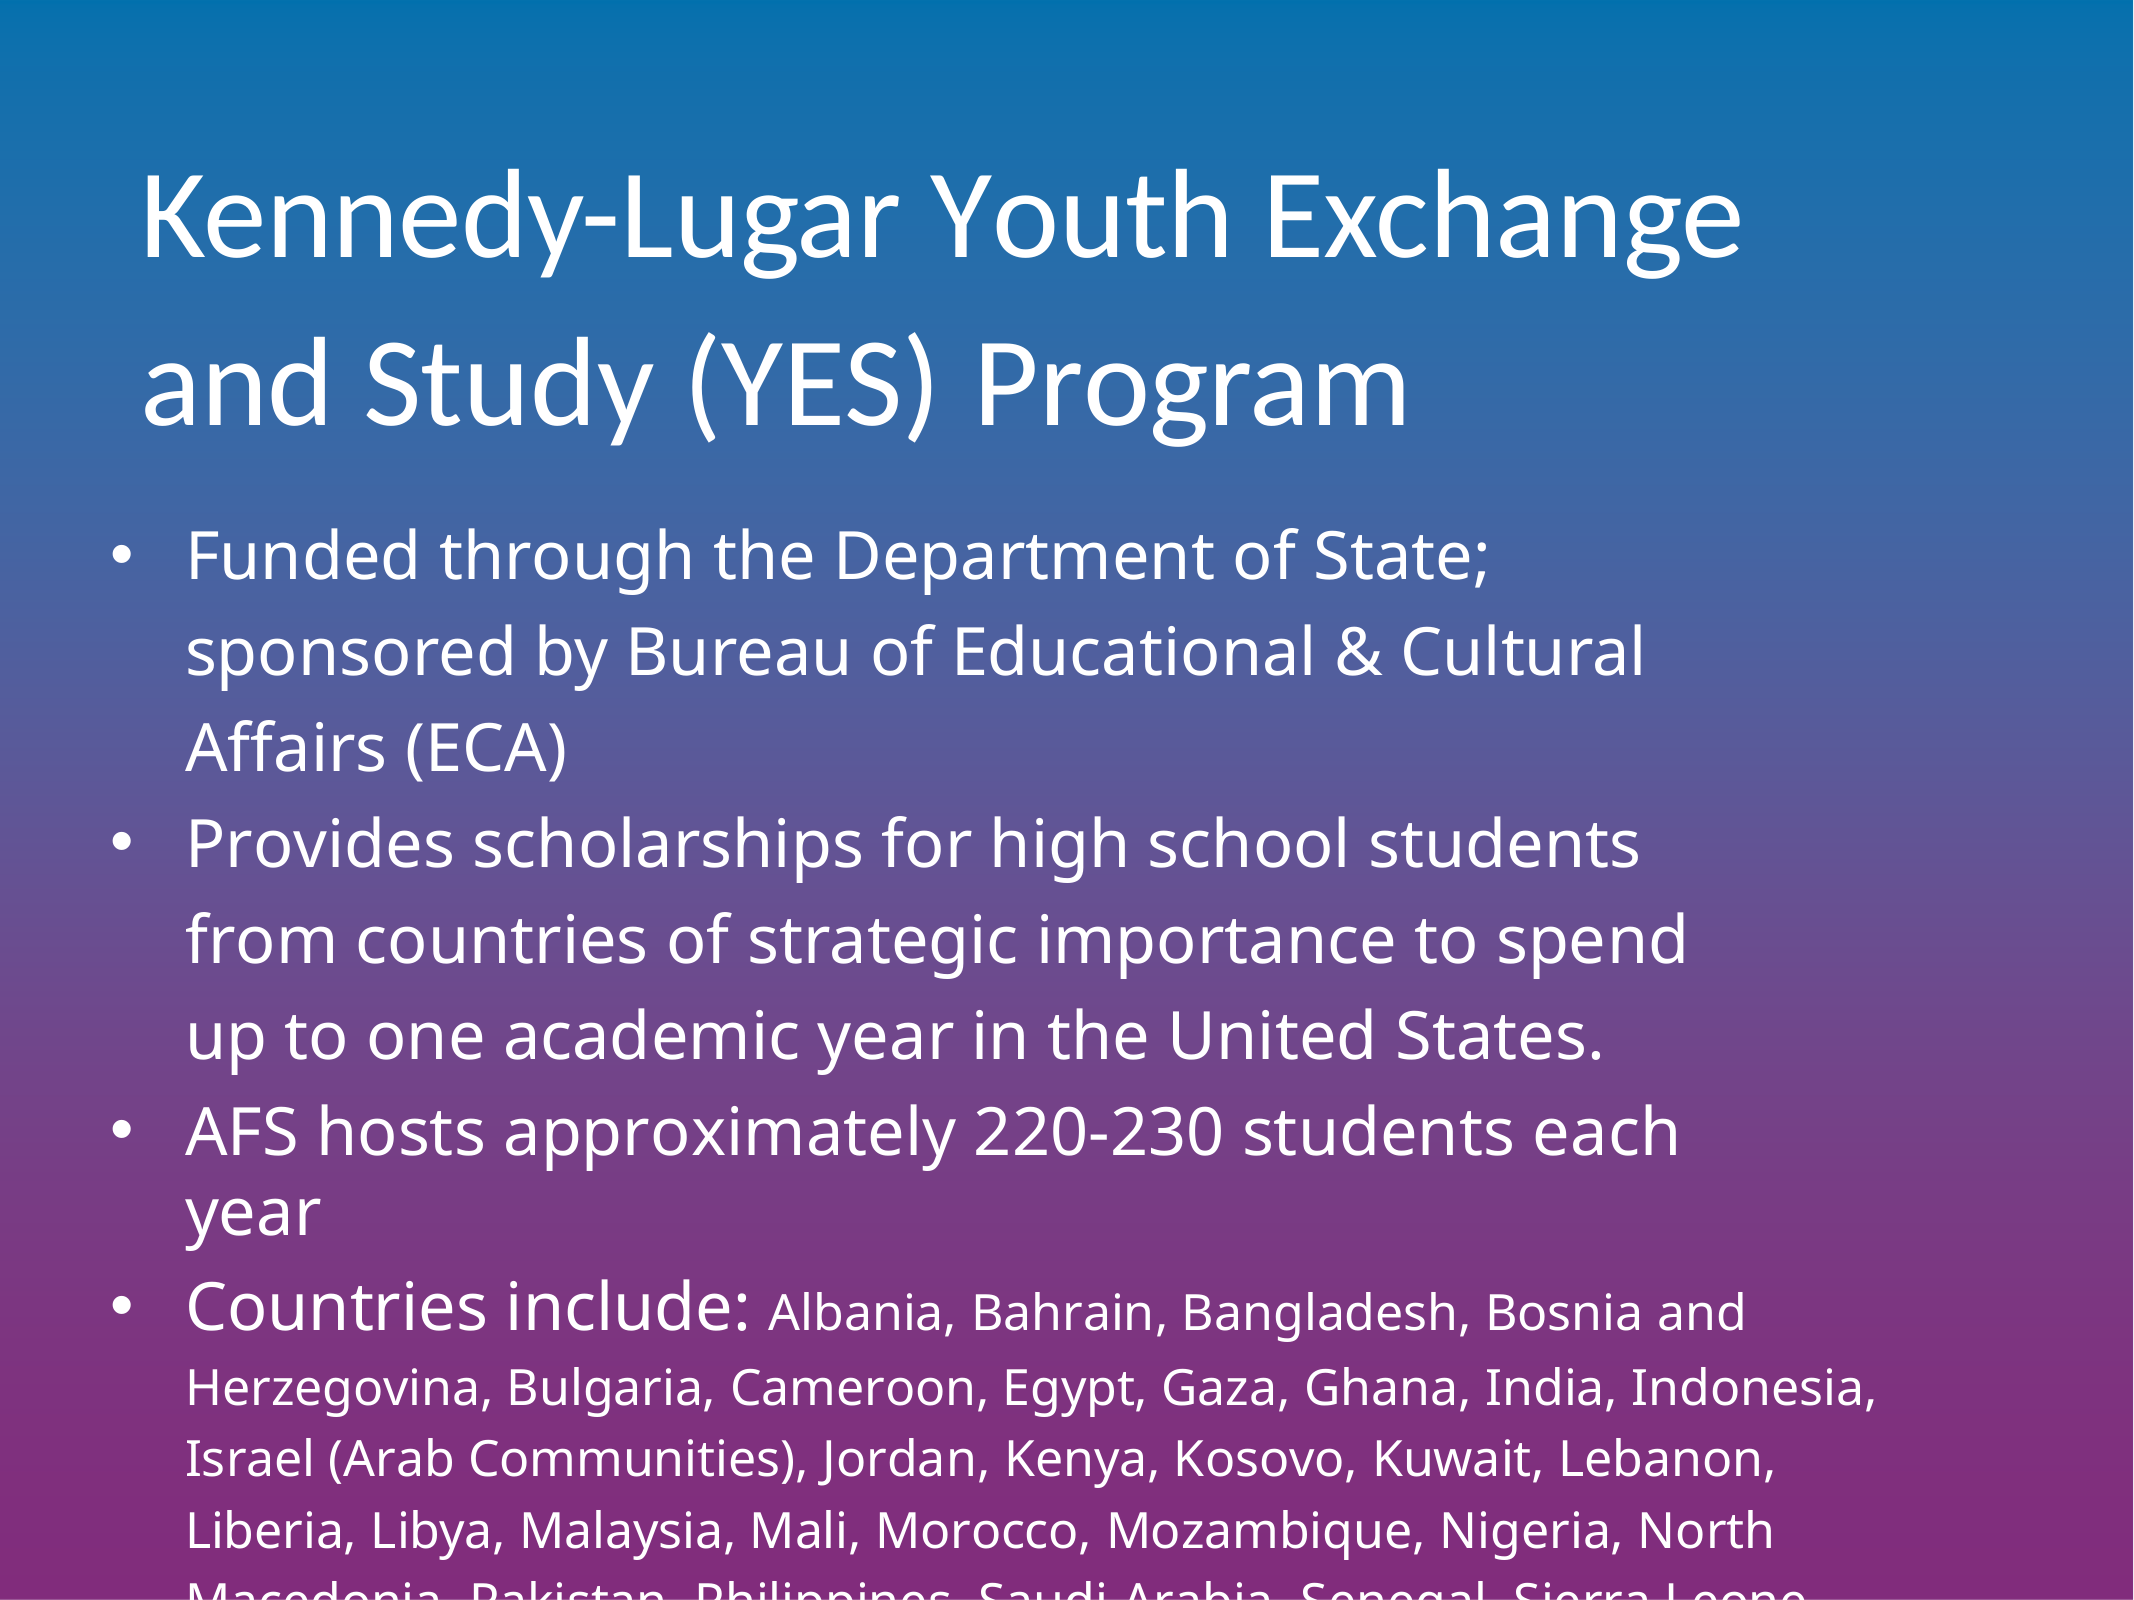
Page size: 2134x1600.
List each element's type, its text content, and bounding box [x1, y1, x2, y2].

text_box Funded through the Department of State; sponsored by Bureau of Educational & Cultural Affairs (ECA) Provides scholarships for high school students from countries of strategic importance to spend up to one academic year in the United States. AFS hosts approximately 220-230 students each year Countries include: Albania, Bahrain, Bangladesh, Bosnia and Herzegovina, Bulgaria, Cameroon, Egypt, Gaza, Ghana, India, Indonesia, Israel (Arab Communities), Jordan, Kenya, Kosovo, Kuwait, Lebanon, Liberia, Libya, Malaysia, Mali, Morocco, Mozambique, Nigeria, North Macedonia, Pakistan, Philippines, Saudi Arabia, Senegal, Sierra Leone, South Africa, Suriname, Tanzania, Thailand, Tunisia, Turkey, West Bank [107, 497, 1938, 1600]
text_box Kennedy-Lugar Youth Exchange and Study (YES) Program [138, 115, 1767, 451]
text_box [0, 0, 2134, 1600]
